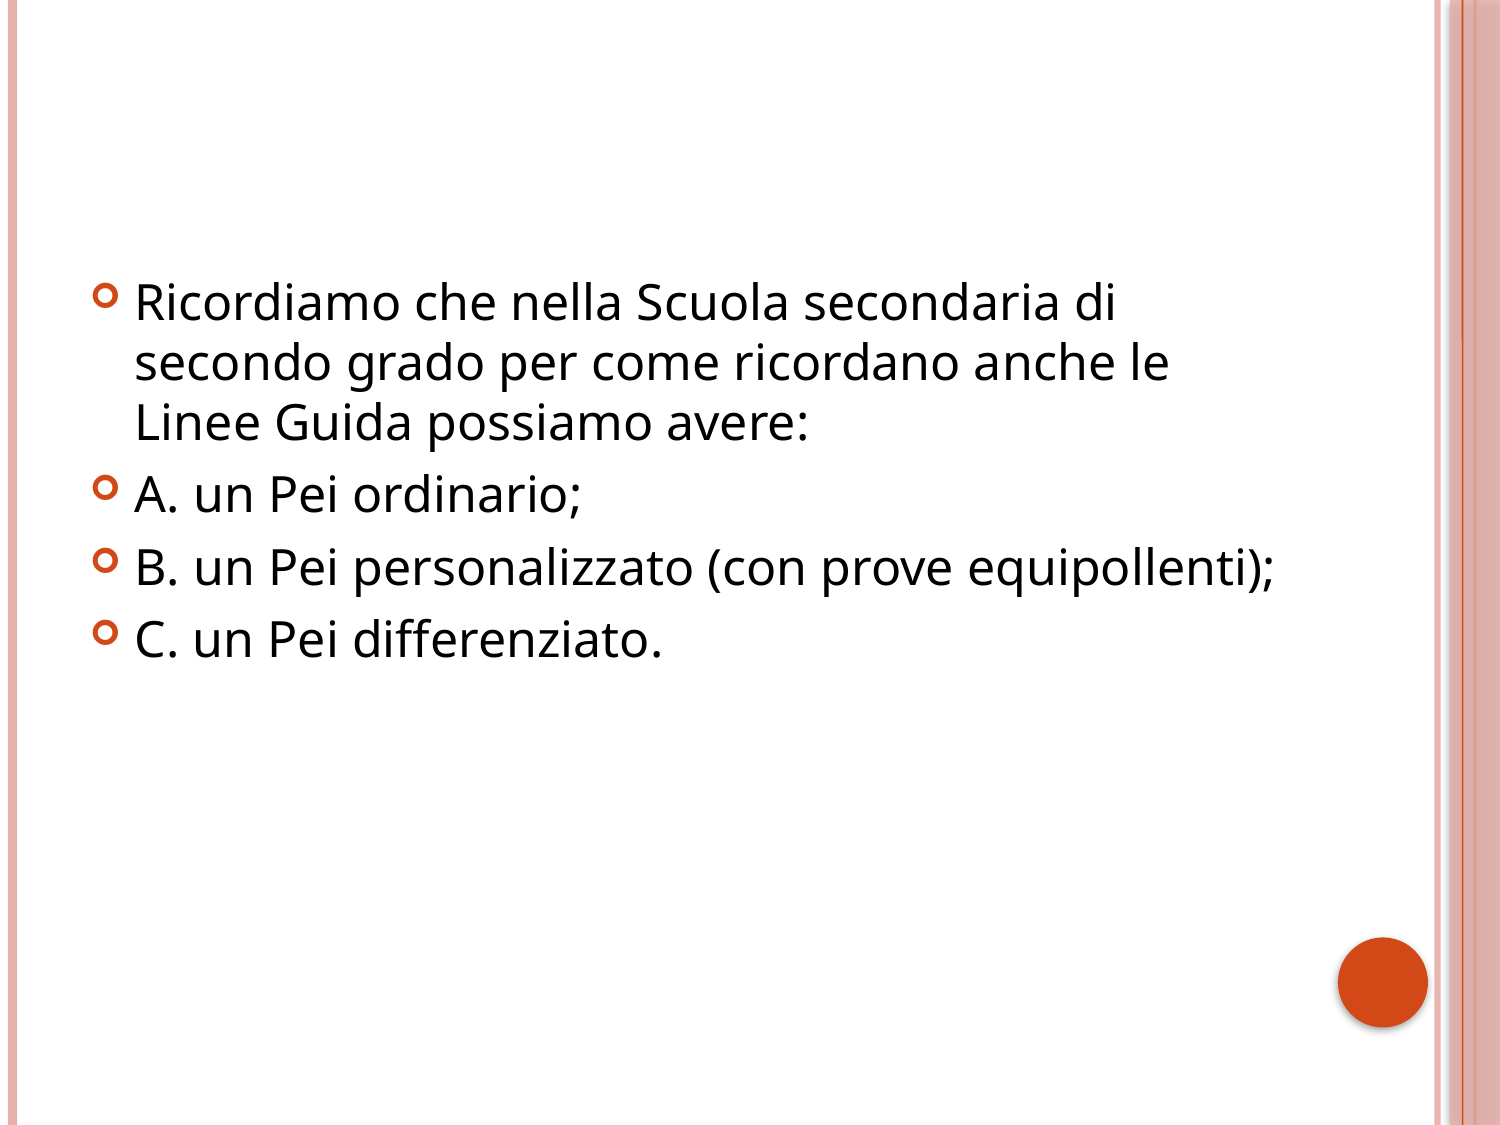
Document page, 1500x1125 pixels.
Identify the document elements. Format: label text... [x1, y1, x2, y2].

list Ricordiamo che nella Scuola secondaria di secondo grado per come ricordano anche le Linee Guida possiamo avere: A. un Pei ordinario; B. un Pei personalizzato (con prove equipollenti); C. un Pei differenziato. [75, 262, 1300, 1062]
